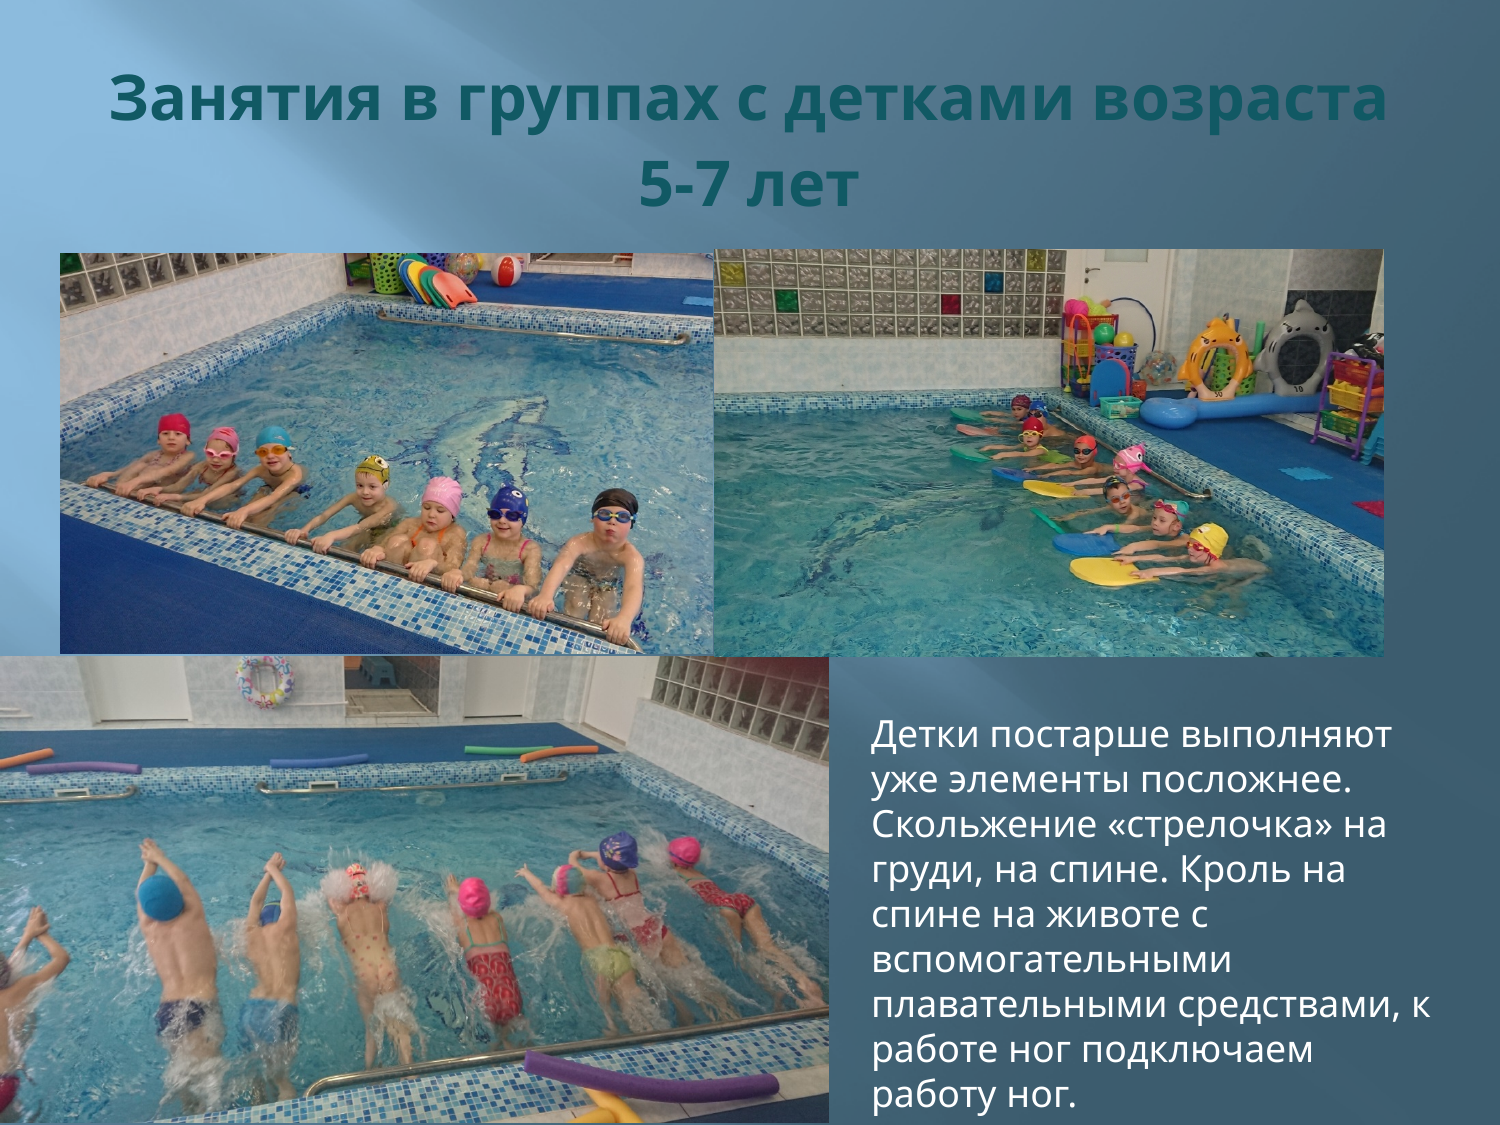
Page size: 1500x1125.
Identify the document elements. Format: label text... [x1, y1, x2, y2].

picture [0, 249, 1384, 1123]
title Занятия в группах с детками возраста 5-7 лет [75, 45, 1425, 233]
picture [59, 252, 713, 654]
text_box Детки постарше выполняют уже элементы посложнее. Скольжение «стрелочка» на груди, на спине. Кроль на спине на животе с вспомогательными плавательными средствами, к работе ног подключаем работу ног. [873, 702, 1459, 1123]
